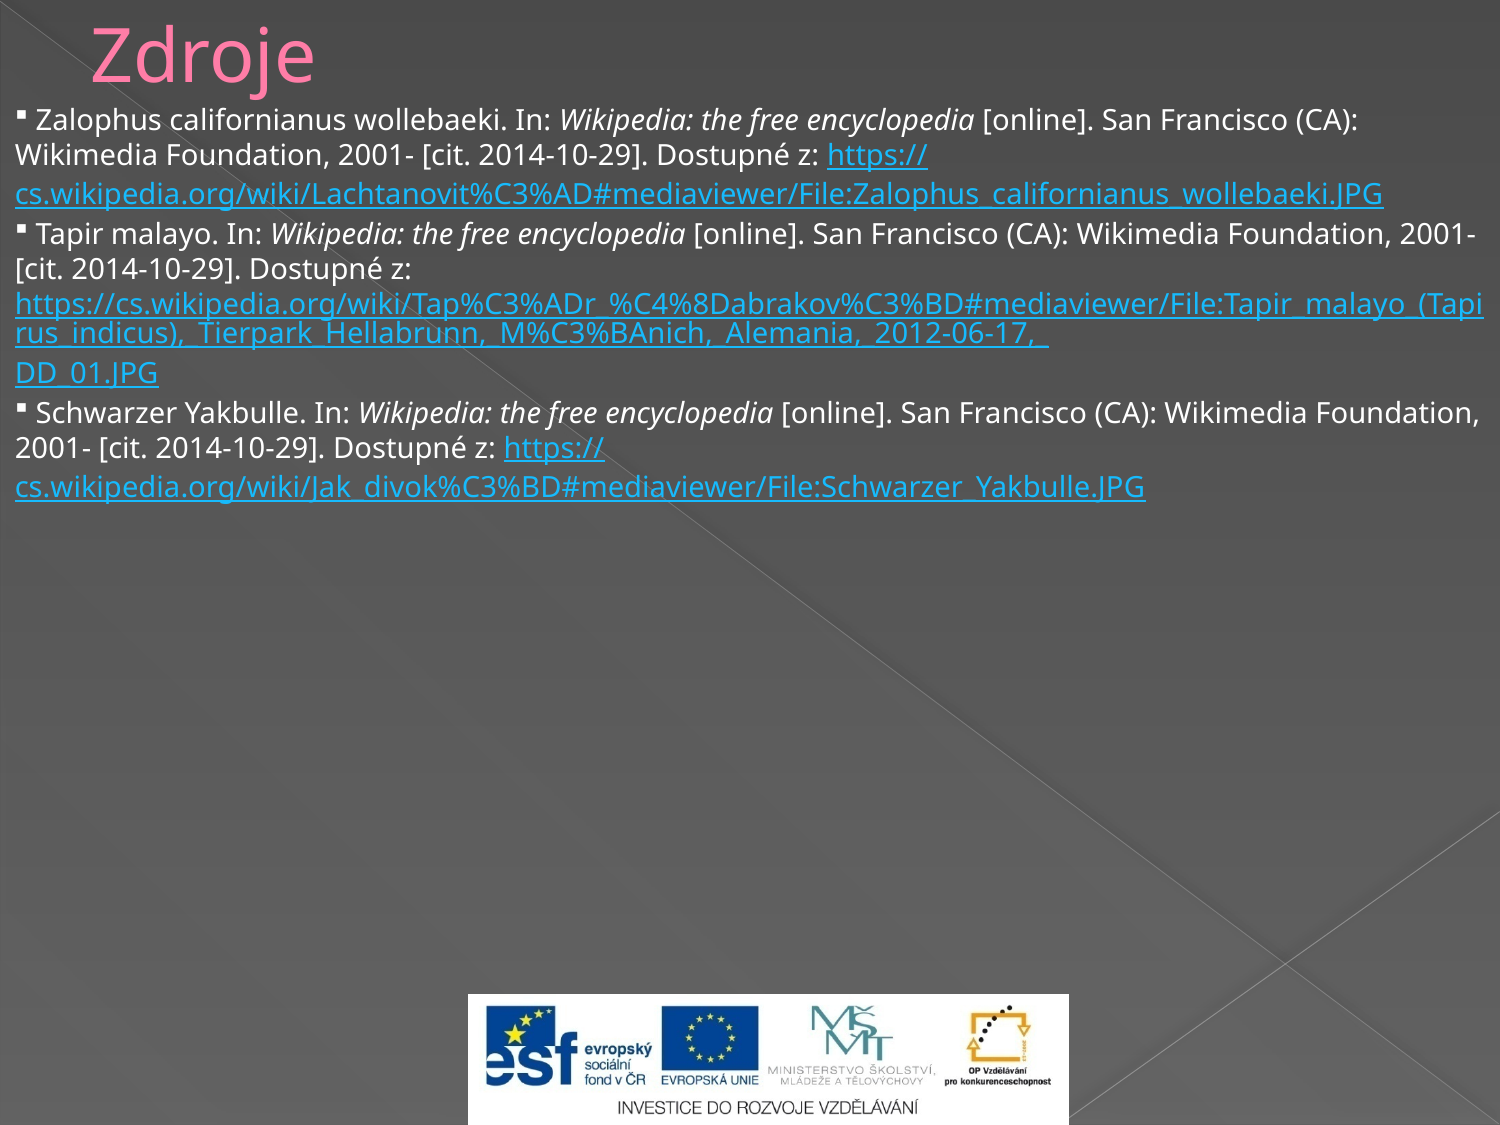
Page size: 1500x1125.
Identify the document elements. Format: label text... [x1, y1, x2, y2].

picture [468, 993, 1069, 1125]
text_box Zalophus californianus wollebaeki. In: Wikipedia: the free encyclopedia [online]. San Francisco (CA): Wikimedia Foundation, 2001- [cit. 2014-10-29]. Dostupné z: https://cs.wikipedia.org/wiki/Lachtanovit%C3%AD#mediaviewer/File:Zalophus_californianus_wollebaeki.JPG Tapir malayo. In: Wikipedia: the free encyclopedia [online]. San Francisco (CA): Wikimedia Foundation, 2001- [cit. 2014-10-29]. Dostupné z: https://cs.wikipedia.org/wiki/Tap%C3%ADr_%C4%8Dabrakov%C3%BD#mediaviewer/File:Tapir_malayo_(Tapirus_indicus),_Tierpark_Hellabrunn,_M%C3%BAnich,_Alemania,_2012-06-17,_DD_01.JPG Schwarzer Yakbulle. In: Wikipedia: the free encyclopedia [online]. San Francisco (CA): Wikimedia Foundation, 2001- [cit. 2014-10-29]. Dostupné z: https://cs.wikipedia.org/wiki/Jak_divok%C3%BD#mediaviewer/File:Schwarzer_Yakbulle.JPG [0, 93, 1500, 522]
text_box Zdroje [0, 0, 1350, 93]
